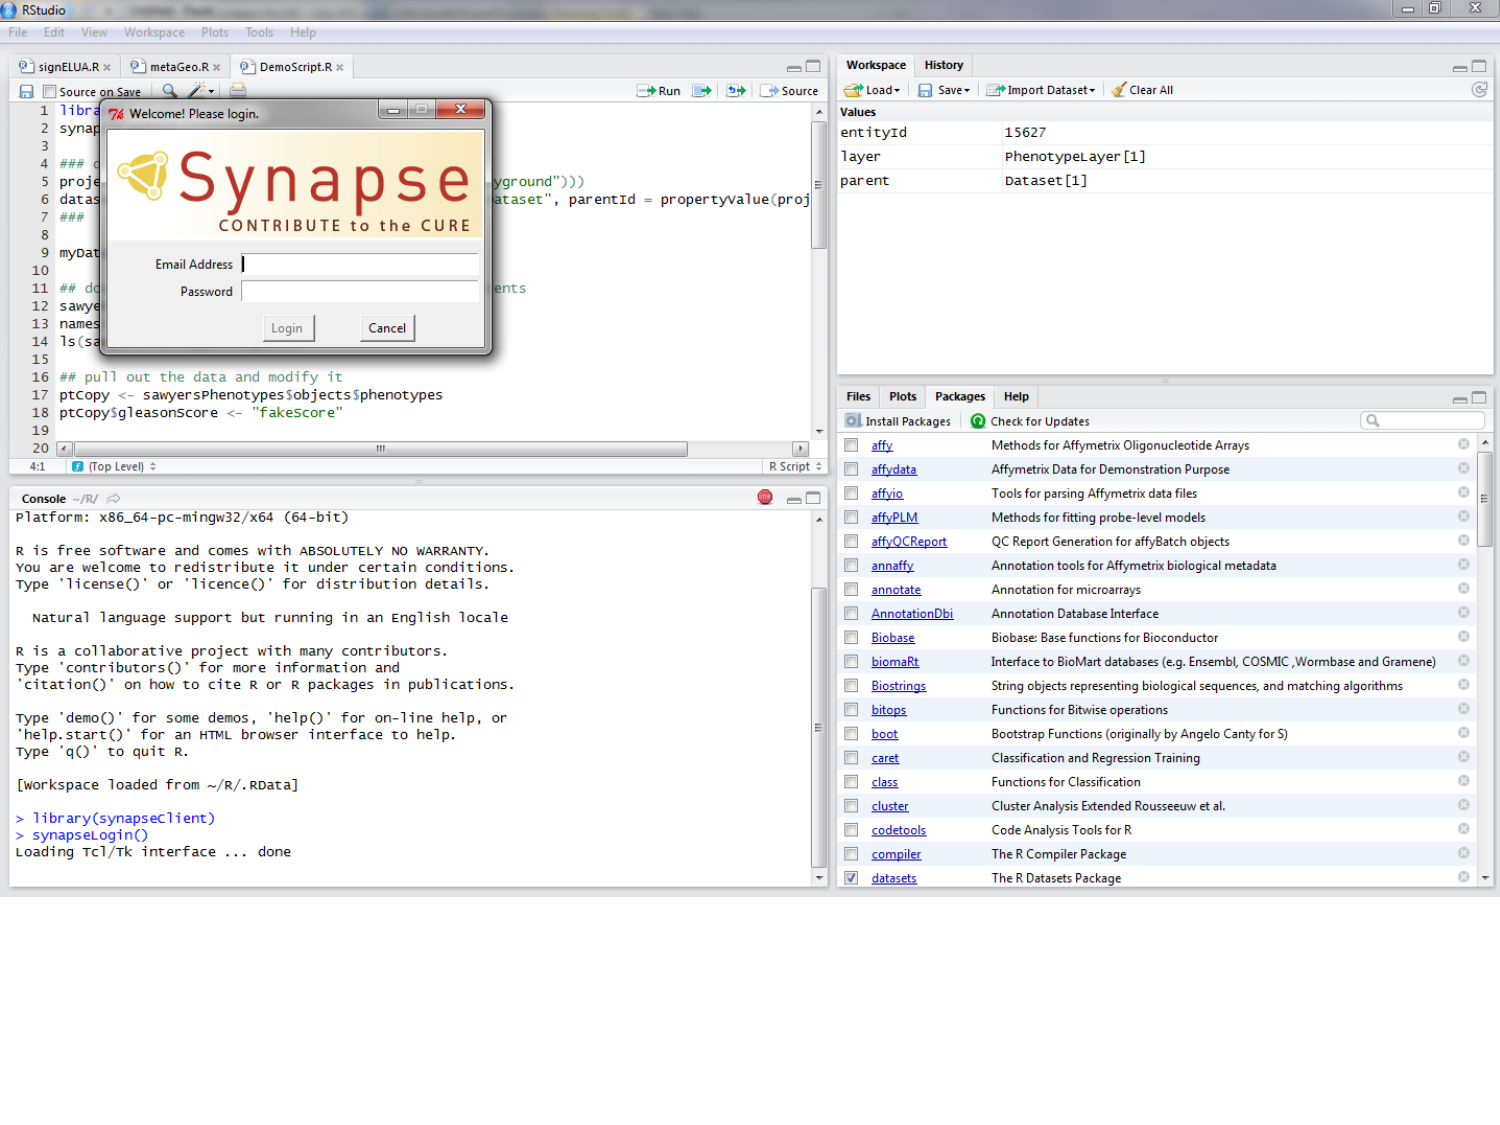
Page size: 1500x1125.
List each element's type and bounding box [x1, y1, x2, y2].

picture [0, 0, 1500, 897]
